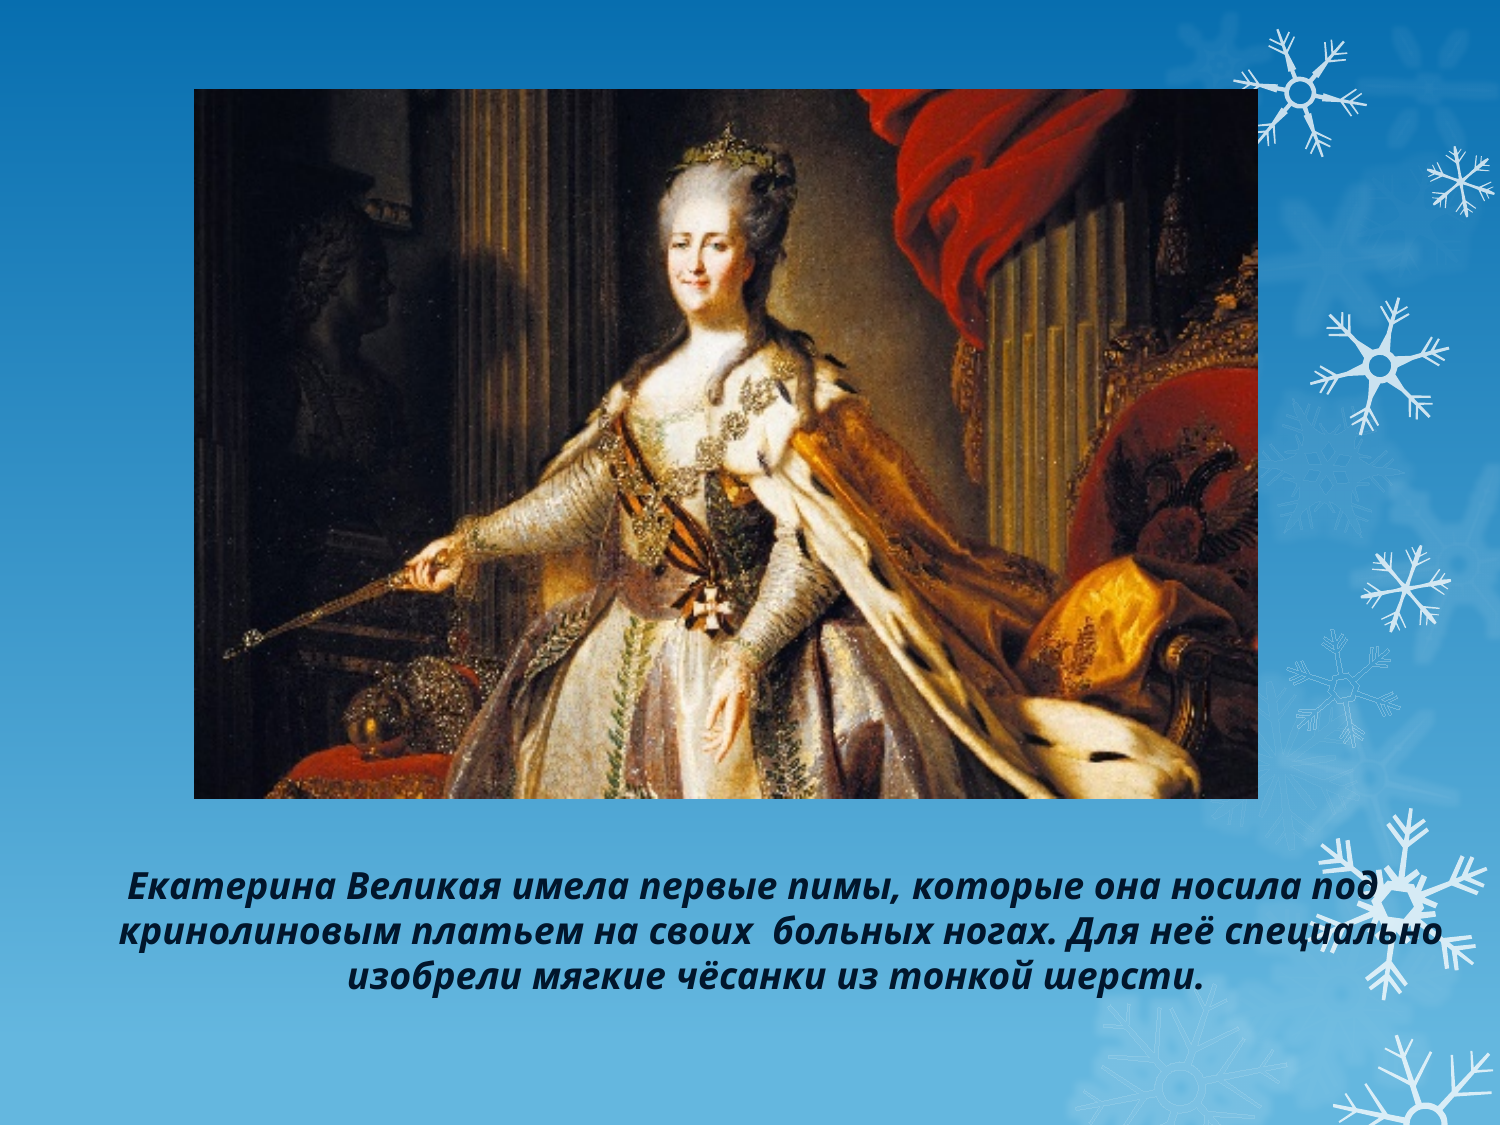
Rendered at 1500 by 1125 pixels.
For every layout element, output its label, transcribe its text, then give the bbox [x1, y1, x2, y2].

picture [194, 89, 1259, 800]
list Екатерина Великая имела первые пимы, которые она носила под кринолиновым платьем на своих больных ногах. Для неё специально изобрели мягкие чёсанки из тонкой шерсти. [41, 668, 1466, 1125]
